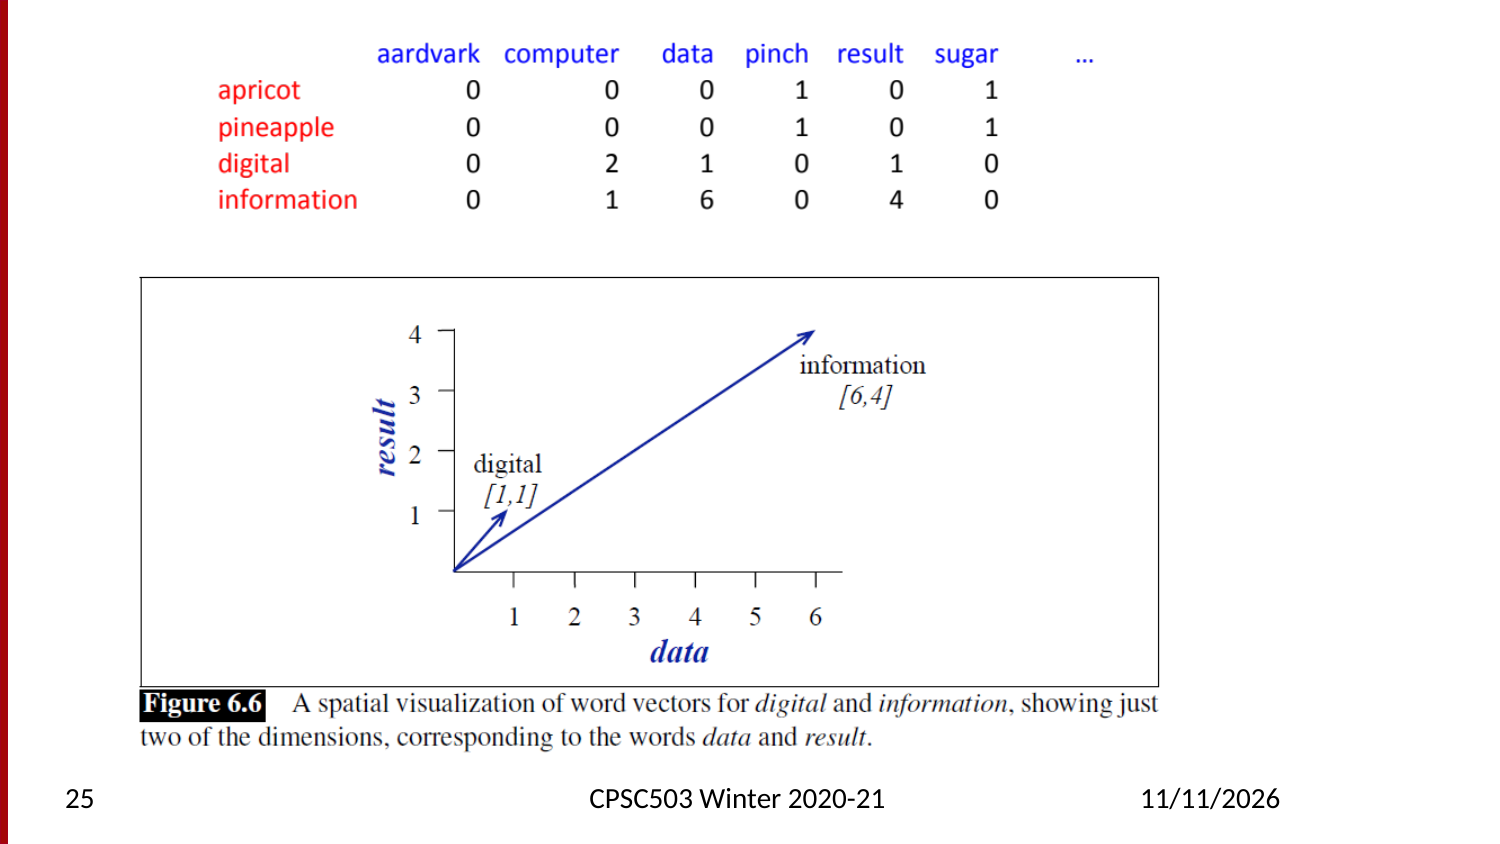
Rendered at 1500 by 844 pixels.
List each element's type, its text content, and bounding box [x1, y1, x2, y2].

slide_number 25 [49, 771, 376, 829]
footer CPSC503 Winter 2020-21 [499, 782, 976, 829]
picture [99, 259, 1201, 774]
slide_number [1124, 771, 1451, 829]
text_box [212, 34, 1101, 568]
